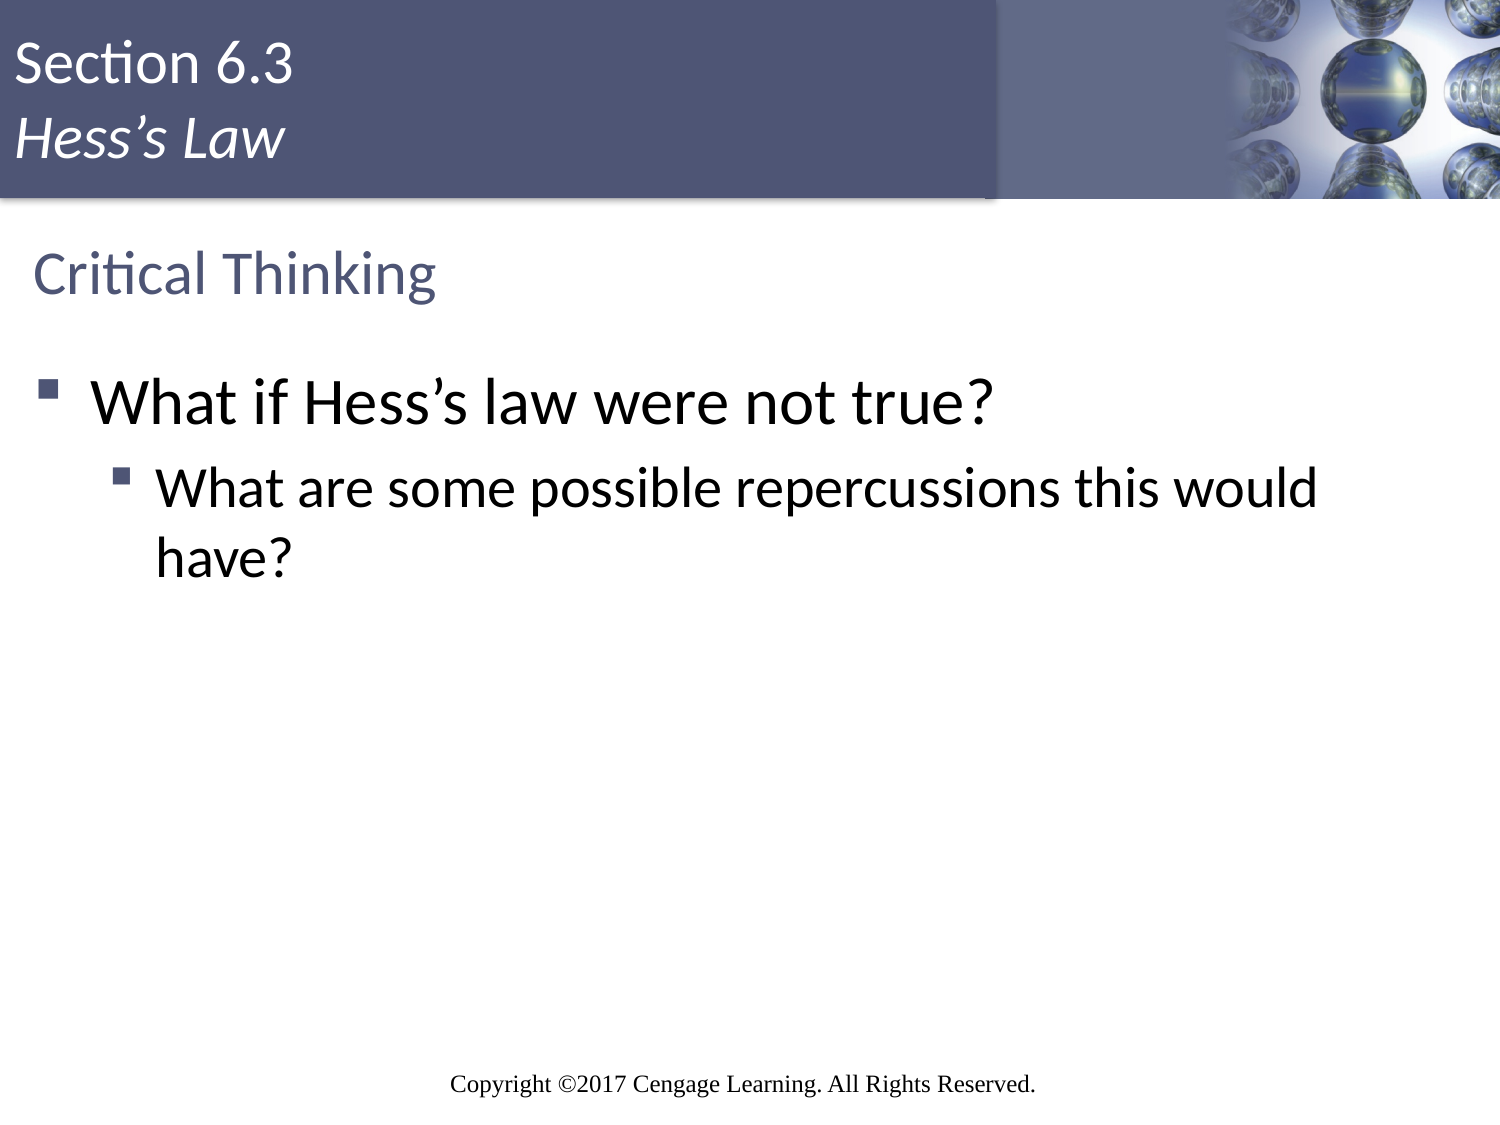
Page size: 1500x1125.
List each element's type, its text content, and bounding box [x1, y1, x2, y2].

list What if Hess’s law were not true? What are some possible repercussions this would have? [18, 350, 1471, 1100]
picture [996, 0, 1500, 199]
title Critical Thinking [18, 212, 1471, 327]
